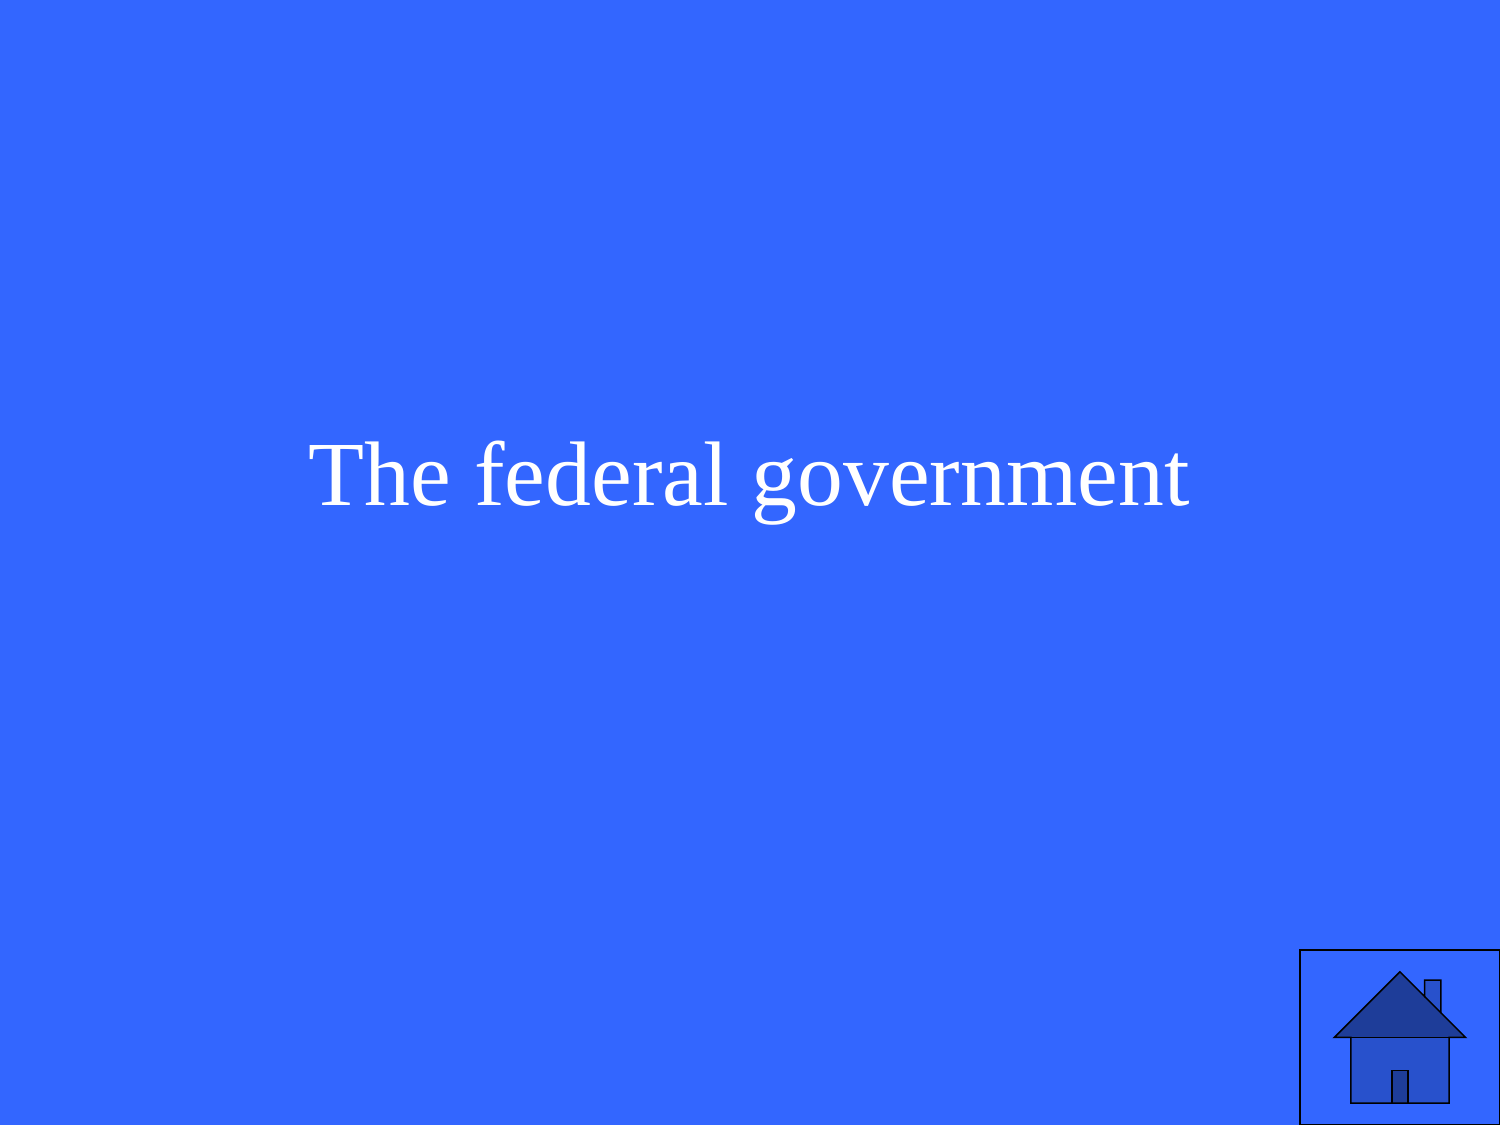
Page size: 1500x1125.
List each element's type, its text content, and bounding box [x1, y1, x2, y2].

text_box [1299, 950, 1500, 1125]
title The federal government [112, 374, 1388, 563]
